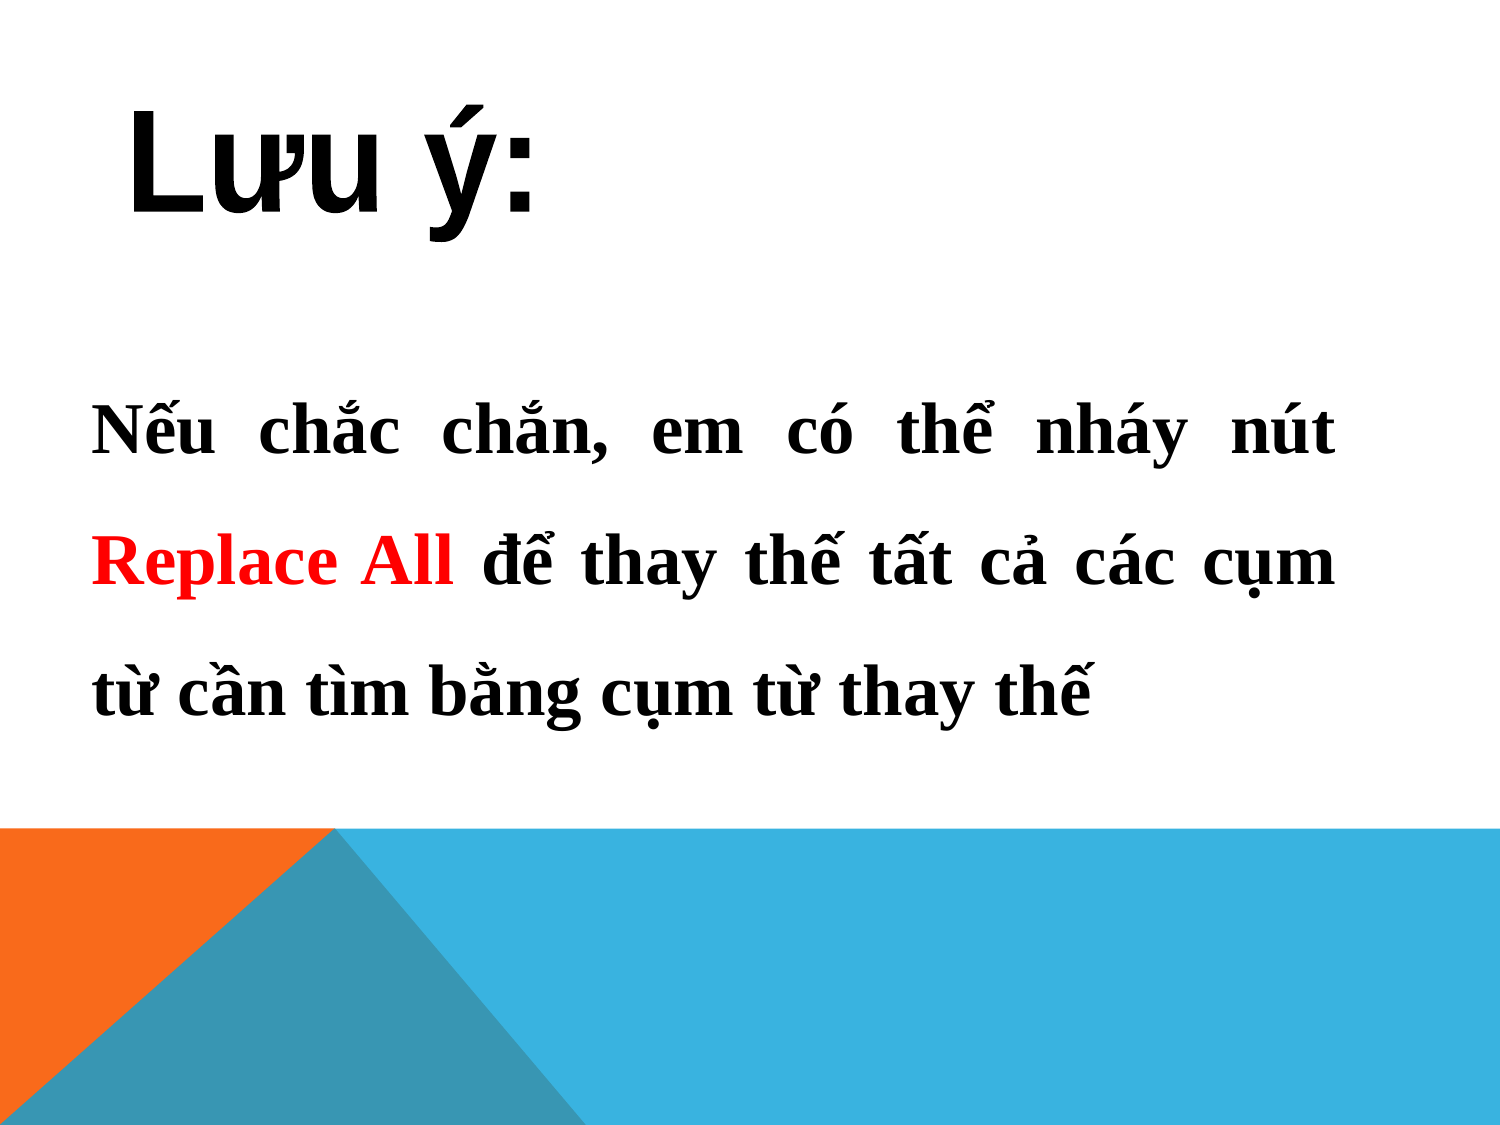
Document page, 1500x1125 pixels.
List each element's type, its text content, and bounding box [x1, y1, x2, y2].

text_box Nếu chắc chắn, em có thể nháy nút Replace All để thay thế tất cả các cụm từ cần tìm bằng cụm từ thay thế [76, 329, 1352, 738]
